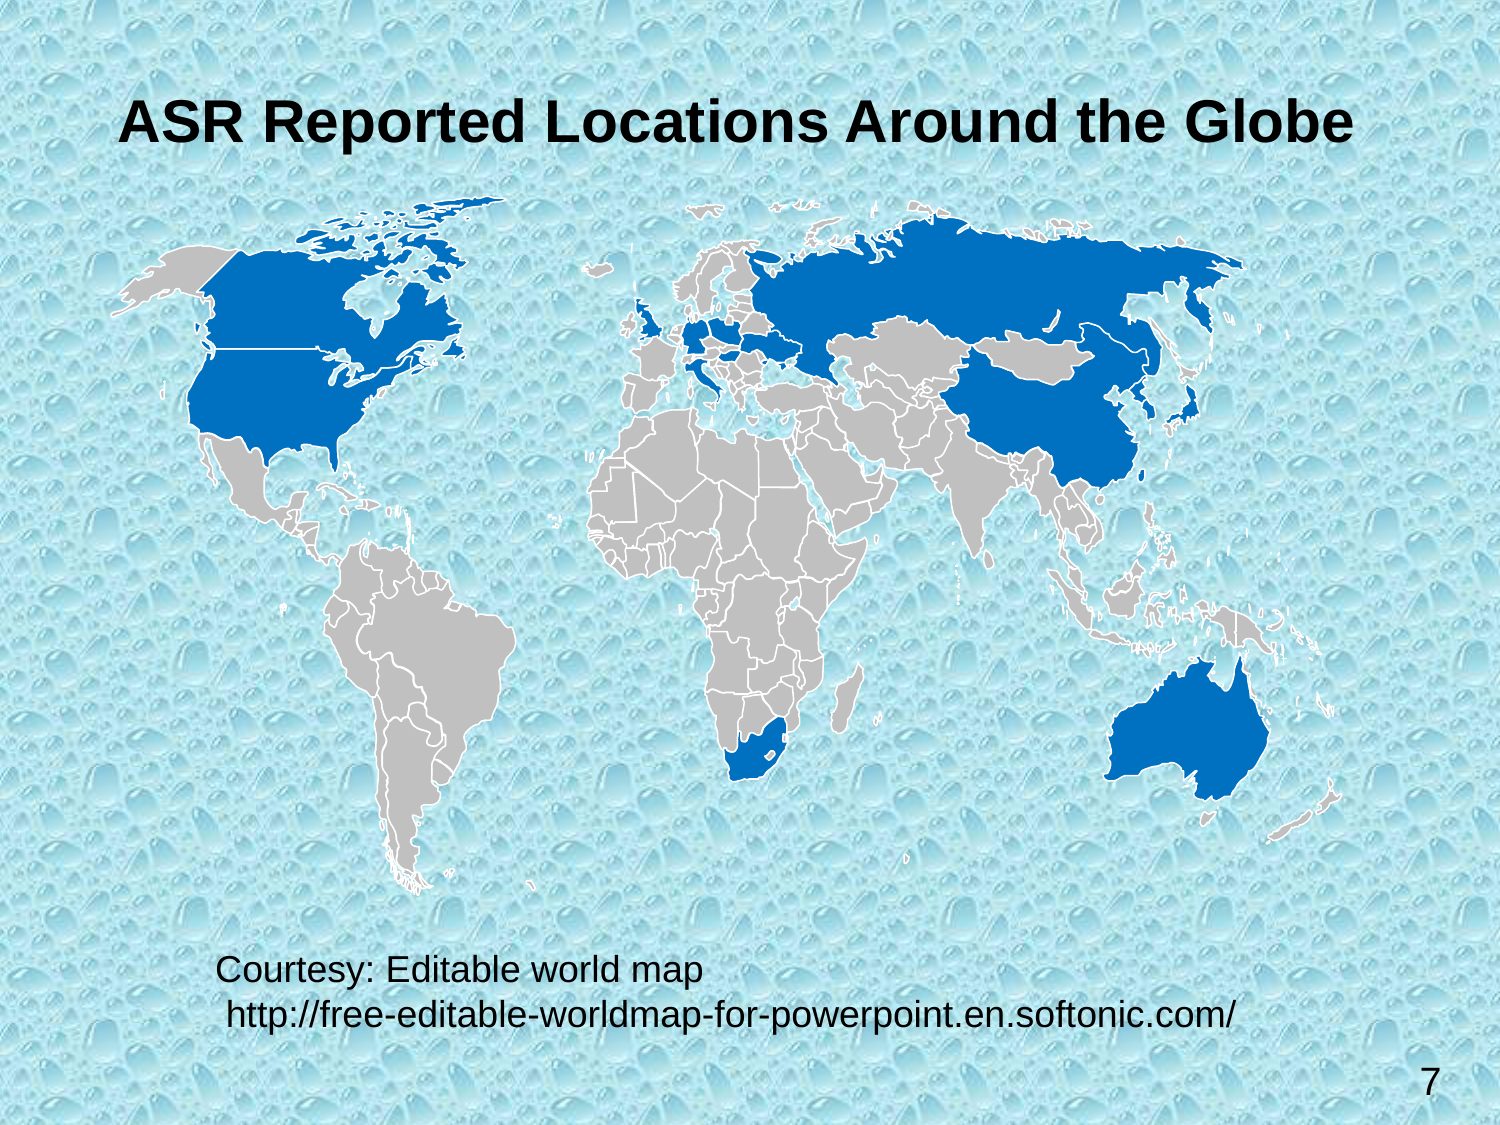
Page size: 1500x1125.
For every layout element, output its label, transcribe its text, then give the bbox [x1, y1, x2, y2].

text_box [1156, 643, 1161, 653]
text_box [1142, 648, 1151, 658]
text_box [670, 324, 685, 336]
text_box [685, 204, 724, 220]
text_box [621, 383, 634, 409]
text_box [792, 425, 797, 444]
text_box [792, 199, 803, 209]
text_box [421, 571, 439, 592]
text_box [1010, 465, 1032, 492]
text_box [723, 716, 789, 782]
text_box [827, 234, 839, 244]
text_box [1176, 236, 1186, 246]
text_box [1139, 640, 1146, 650]
text_box [588, 535, 602, 541]
text_box [1068, 602, 1093, 630]
text_box [605, 415, 655, 459]
text_box [781, 656, 824, 741]
text_box [1103, 652, 1271, 802]
text_box [366, 499, 381, 512]
text_box [160, 389, 165, 399]
text_box [1243, 663, 1251, 674]
text_box [704, 689, 763, 753]
text_box [1271, 642, 1276, 653]
text_box [778, 613, 784, 624]
text_box [693, 590, 718, 621]
text_box [776, 607, 785, 617]
text_box [1257, 324, 1261, 334]
text_box [719, 345, 740, 353]
text_box [1231, 315, 1235, 325]
text_box [835, 394, 909, 471]
text_box [807, 374, 829, 381]
text_box [798, 423, 818, 433]
text_box [983, 549, 994, 570]
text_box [847, 632, 876, 651]
text_box [684, 358, 726, 404]
text_box [703, 402, 716, 411]
text_box [696, 428, 758, 499]
text_box [720, 240, 760, 256]
text_box [712, 359, 729, 379]
text_box [419, 567, 426, 595]
text_box [893, 402, 936, 447]
text_box [780, 581, 801, 608]
text_box [1180, 589, 1188, 604]
text_box [1098, 611, 1102, 622]
text_box [1198, 294, 1202, 304]
text_box [1171, 607, 1177, 617]
text_box [673, 244, 730, 302]
text_box [1250, 684, 1262, 707]
text_box [1258, 608, 1263, 618]
text_box [1040, 340, 1094, 385]
text_box [663, 379, 669, 387]
text_box [717, 367, 730, 380]
text_box [699, 336, 728, 350]
text_box [733, 294, 752, 304]
text_box [830, 535, 835, 544]
text_box [372, 695, 383, 734]
text_box [863, 463, 883, 483]
text_box [779, 606, 824, 662]
text_box [868, 469, 898, 515]
text_box [111, 246, 189, 318]
text_box [1001, 228, 1012, 238]
text_box [702, 582, 734, 628]
text_box [755, 351, 766, 363]
text_box [812, 414, 849, 450]
text_box [680, 316, 711, 355]
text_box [751, 381, 832, 416]
text_box [1049, 584, 1054, 595]
text_box [1070, 227, 1081, 238]
text_box [1128, 375, 1149, 404]
text_box [1028, 452, 1064, 549]
text_box [732, 385, 747, 413]
text_box [861, 462, 865, 473]
text_box [795, 432, 882, 517]
text_box [960, 414, 969, 425]
text_box [198, 433, 309, 529]
text_box [739, 311, 774, 336]
text_box [873, 716, 878, 726]
text_box [680, 354, 695, 364]
text_box [296, 509, 301, 523]
text_box [827, 315, 947, 389]
text_box [709, 358, 719, 368]
text_box [717, 350, 741, 362]
text_box [738, 695, 776, 741]
text_box [1161, 643, 1177, 654]
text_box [951, 542, 961, 605]
text_box [658, 543, 665, 569]
text_box [1199, 362, 1203, 372]
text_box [1267, 552, 1295, 572]
text_box [748, 644, 797, 694]
text_box [727, 302, 755, 314]
text_box [798, 248, 806, 258]
text_box [582, 262, 614, 278]
text_box [186, 386, 378, 473]
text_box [450, 868, 455, 879]
text_box [764, 750, 775, 761]
text_box [339, 505, 349, 516]
text_box Courtesy: Editable world map http://free-editable-worldmap-for-powerpoint.en.softonic.com/ [200, 937, 1291, 1043]
text_box [878, 711, 882, 722]
text_box [636, 523, 665, 550]
text_box [831, 662, 864, 734]
text_box [727, 310, 749, 325]
text_box [592, 538, 601, 545]
text_box [684, 304, 693, 318]
text_box [620, 311, 637, 336]
text_box [1221, 637, 1227, 647]
text_box [333, 545, 354, 596]
text_box [386, 507, 392, 517]
text_box [693, 250, 733, 316]
text_box [408, 702, 427, 715]
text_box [1266, 777, 1342, 844]
text_box [917, 205, 935, 216]
text_box [306, 545, 321, 562]
text_box [794, 651, 805, 690]
text_box [1211, 601, 1217, 612]
text_box [1047, 568, 1062, 590]
text_box [1200, 812, 1217, 827]
text_box [804, 217, 842, 242]
text_box [282, 509, 298, 534]
text_box [1068, 478, 1104, 554]
text_box [1106, 603, 1140, 620]
text_box [725, 361, 743, 386]
text_box [599, 449, 605, 460]
text_box [864, 365, 931, 405]
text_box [949, 309, 1061, 374]
text_box [610, 558, 626, 580]
text_box [855, 379, 912, 418]
text_box [741, 371, 764, 386]
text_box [547, 514, 562, 529]
text_box [1089, 607, 1095, 617]
text_box [377, 390, 386, 398]
text_box [1038, 232, 1048, 243]
text_box [1330, 706, 1334, 717]
text_box [898, 408, 957, 477]
text_box [1236, 612, 1273, 654]
text_box [1175, 614, 1181, 625]
slide_number 7 [1106, 1049, 1457, 1110]
text_box [1147, 642, 1154, 653]
text_box [1266, 609, 1284, 631]
text_box [1162, 423, 1173, 437]
text_box [688, 406, 704, 446]
text_box [622, 373, 662, 414]
text_box [624, 328, 630, 338]
text_box [1141, 399, 1156, 421]
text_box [359, 532, 414, 599]
text_box [1131, 643, 1138, 653]
text_box [746, 417, 757, 426]
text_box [194, 196, 507, 383]
text_box ASR Reported Locations Around the Globe [50, 75, 1425, 163]
text_box [325, 607, 378, 697]
text_box [825, 512, 829, 522]
text_box [874, 534, 879, 544]
text_box [587, 458, 626, 494]
text_box [1168, 449, 1172, 459]
text_box [589, 452, 594, 463]
text_box [1144, 590, 1172, 628]
text_box [1076, 220, 1093, 230]
text_box [723, 249, 758, 293]
text_box [625, 407, 705, 502]
text_box [833, 235, 856, 246]
text_box [907, 200, 922, 211]
text_box [939, 323, 1148, 493]
text_box [436, 572, 448, 591]
text_box [1137, 469, 1145, 483]
text_box [798, 577, 830, 622]
text_box [1182, 612, 1195, 622]
text_box [714, 480, 756, 563]
text_box [696, 589, 705, 598]
text_box [920, 377, 958, 398]
text_box [748, 481, 816, 582]
text_box [728, 381, 737, 395]
text_box [693, 348, 720, 360]
text_box [595, 536, 627, 562]
text_box [735, 352, 765, 374]
text_box [590, 462, 637, 524]
text_box [830, 501, 872, 539]
text_box [717, 545, 768, 584]
text_box [679, 340, 683, 351]
text_box [1066, 227, 1071, 237]
text_box [804, 237, 823, 248]
text_box [1206, 626, 1211, 637]
text_box [646, 545, 663, 578]
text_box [279, 593, 349, 628]
text_box [689, 313, 694, 324]
text_box [795, 428, 813, 448]
text_box [1033, 230, 1040, 241]
text_box [1050, 218, 1074, 229]
text_box [724, 315, 733, 325]
text_box [828, 537, 868, 608]
text_box [447, 601, 462, 611]
text_box [1075, 524, 1096, 546]
text_box [809, 508, 832, 535]
text_box [629, 335, 679, 381]
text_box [1137, 501, 1177, 575]
text_box [1223, 312, 1231, 323]
text_box [1012, 452, 1023, 463]
text_box [704, 631, 757, 694]
text_box [1168, 607, 1172, 617]
text_box [1062, 484, 1095, 527]
text_box [716, 301, 721, 312]
text_box [795, 423, 800, 431]
text_box [671, 531, 717, 578]
text_box [798, 200, 820, 210]
text_box [755, 436, 800, 488]
text_box [634, 297, 663, 342]
text_box [1022, 228, 1034, 238]
text_box [1194, 600, 1210, 611]
text_box [739, 330, 802, 372]
text_box [1200, 606, 1236, 648]
text_box [371, 653, 426, 715]
text_box [322, 489, 326, 499]
text_box [931, 415, 1045, 559]
picture [0, 0, 1500, 1125]
text_box [833, 383, 848, 400]
text_box [898, 220, 902, 230]
text_box [688, 376, 692, 387]
text_box [706, 627, 710, 638]
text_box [1067, 559, 1146, 595]
text_box [353, 604, 375, 625]
text_box [319, 553, 342, 567]
text_box [1317, 700, 1330, 718]
text_box [885, 230, 893, 241]
text_box [912, 388, 947, 410]
text_box [603, 550, 615, 566]
text_box [662, 538, 675, 569]
text_box [1095, 495, 1105, 505]
text_box [295, 521, 319, 535]
text_box [667, 334, 682, 345]
text_box [770, 268, 776, 278]
text_box [904, 854, 910, 864]
text_box [874, 200, 878, 211]
text_box [298, 526, 319, 546]
text_box [1165, 384, 1200, 425]
text_box [733, 379, 744, 389]
text_box [1148, 317, 1181, 362]
text_box [936, 207, 950, 217]
text_box [1055, 496, 1087, 561]
text_box [316, 482, 337, 491]
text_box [1290, 624, 1322, 661]
text_box [623, 545, 650, 580]
text_box [609, 471, 675, 548]
text_box [1171, 420, 1181, 431]
text_box [977, 443, 1008, 463]
text_box [356, 579, 516, 773]
text_box [795, 520, 855, 582]
text_box [693, 534, 724, 590]
text_box [526, 880, 536, 891]
text_box [762, 681, 794, 718]
text_box [693, 312, 699, 323]
text_box [784, 434, 795, 456]
text_box [743, 211, 1247, 386]
text_box [708, 572, 787, 663]
text_box [659, 478, 722, 542]
text_box [768, 202, 787, 212]
text_box [687, 386, 694, 400]
text_box [1176, 362, 1200, 384]
text_box [355, 503, 367, 510]
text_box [342, 461, 365, 495]
text_box [290, 527, 301, 538]
text_box [1089, 629, 1131, 646]
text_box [381, 716, 446, 887]
text_box [586, 514, 614, 538]
text_box [1267, 707, 1272, 715]
text_box [706, 316, 742, 347]
text_box [1275, 656, 1279, 666]
